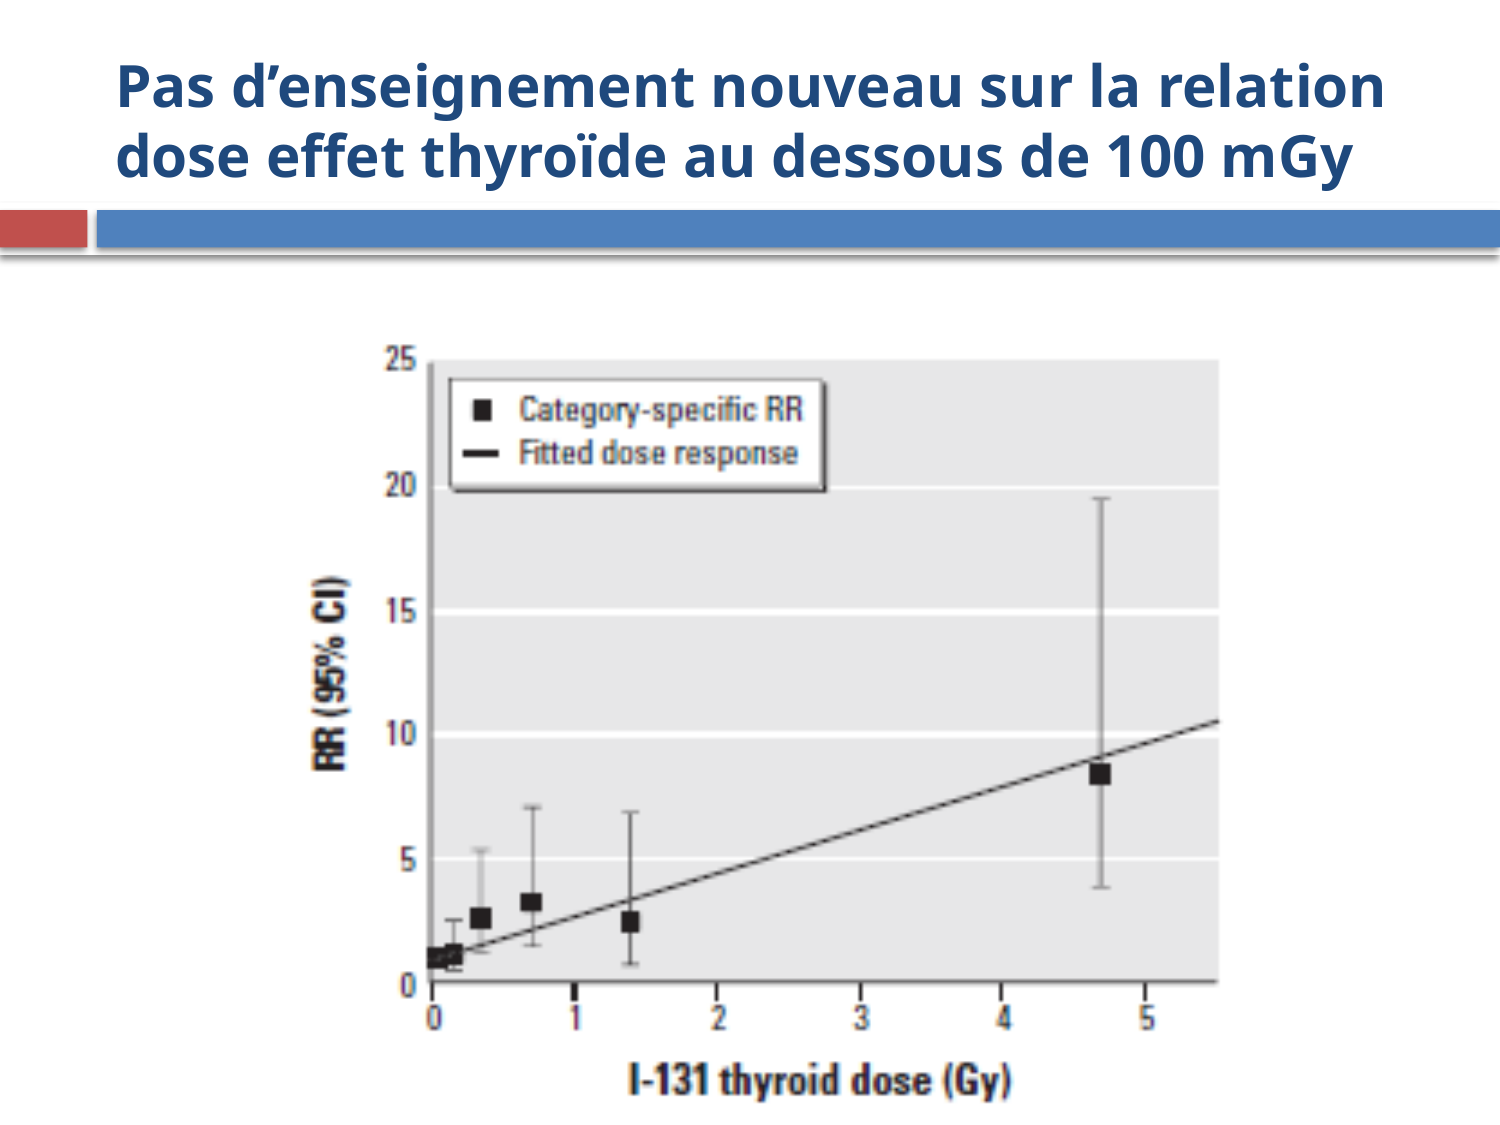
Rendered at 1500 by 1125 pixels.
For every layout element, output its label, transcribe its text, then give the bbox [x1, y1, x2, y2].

title Pas d’enseignement nouveau sur la relation dose effet thyroïde au dessous de 100 mGy [100, 37, 1438, 200]
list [229, 307, 1250, 1125]
